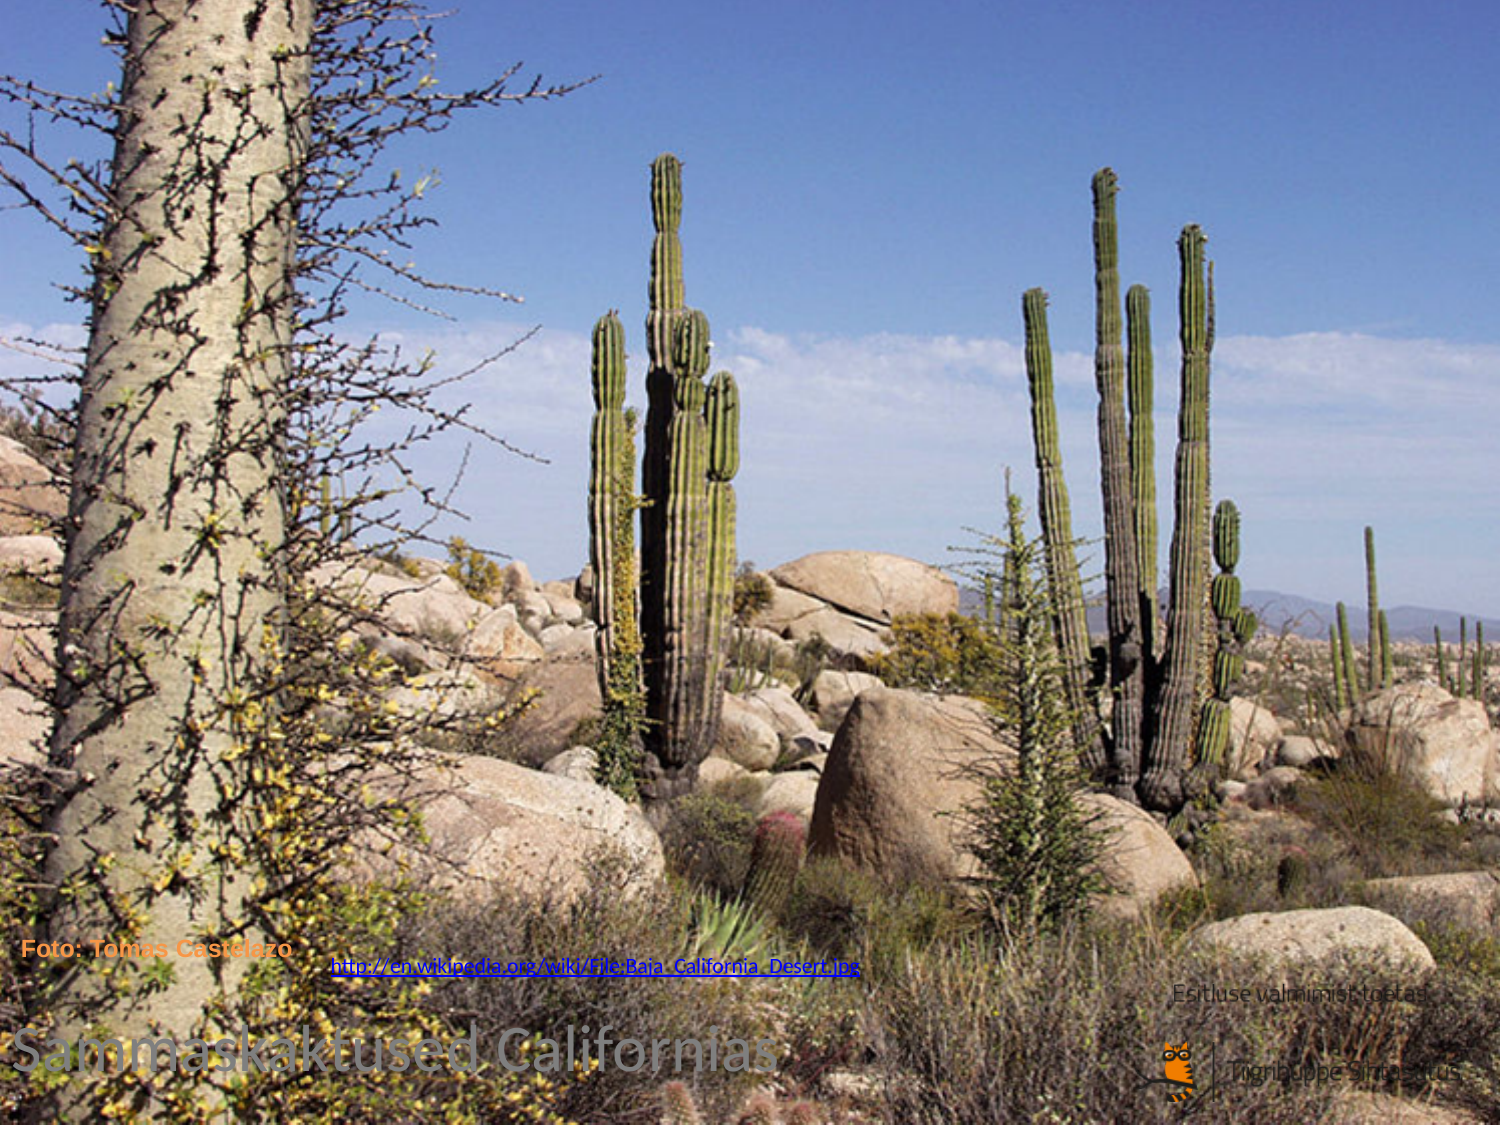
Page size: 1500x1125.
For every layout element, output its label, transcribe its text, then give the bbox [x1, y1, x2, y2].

text_box Foto: Tomas Castelazo [0, 915, 316, 980]
picture [0, 0, 1500, 1125]
text_box http://en.wikipedia.org/wiki/File:Baja_California_Desert.jpg [315, 944, 925, 980]
title Sammaskaktused Californias [0, 983, 845, 1106]
